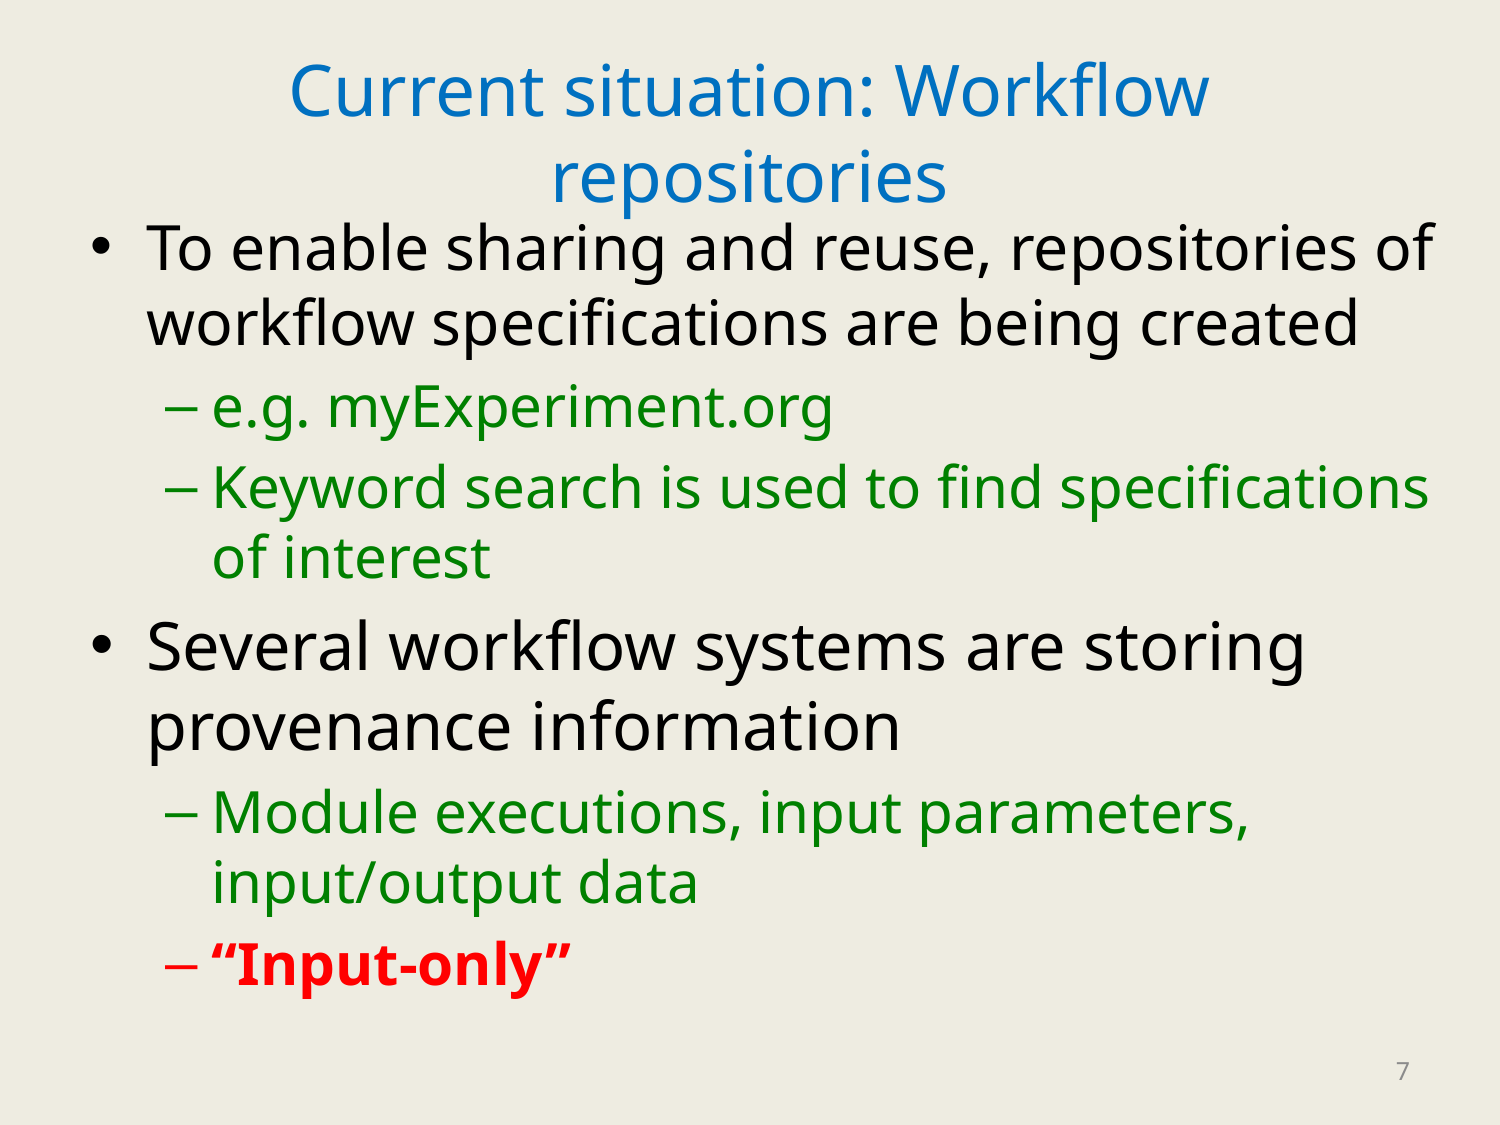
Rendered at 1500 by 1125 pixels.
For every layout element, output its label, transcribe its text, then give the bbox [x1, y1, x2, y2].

slide_number 7 [1074, 1042, 1425, 1103]
title Current situation: Workflow repositories [75, 37, 1425, 200]
list To enable sharing and reuse, repositories of workflow specifications are being created e.g. myExperiment.org Keyword search is used to find specifications of interest Several workflow systems are storing provenance information Module executions, input parameters, input/output data “Input-only” [75, 200, 1463, 1050]
